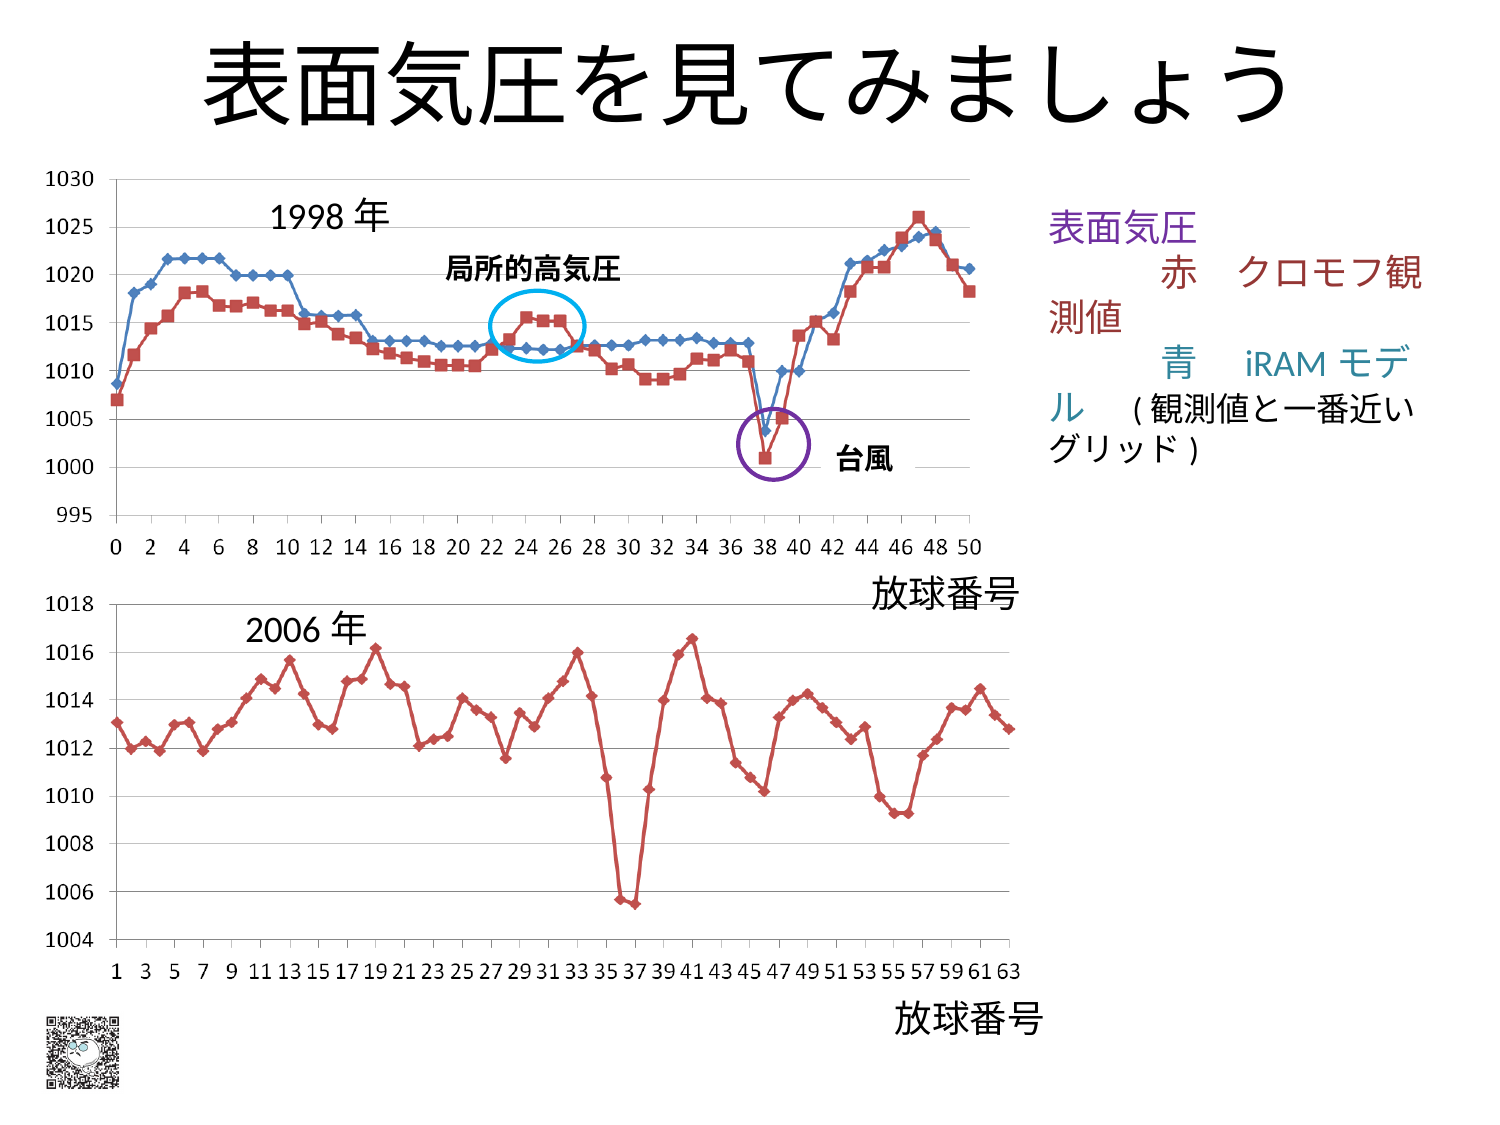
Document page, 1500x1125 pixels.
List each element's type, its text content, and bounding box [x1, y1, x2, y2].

text_box 放球番号 [856, 562, 1057, 584]
text_box 放球番号 [879, 994, 1081, 1048]
text_box 表面気圧 赤 クロモフ観測値 青 iRAMモデル (観測値と一番近いグリッド) [1038, 196, 1459, 476]
picture [40, 585, 1079, 988]
picture [40, 1011, 125, 1095]
picture [40, 160, 1033, 563]
text_box 表面気圧を見てみましょう [76, 19, 1427, 147]
